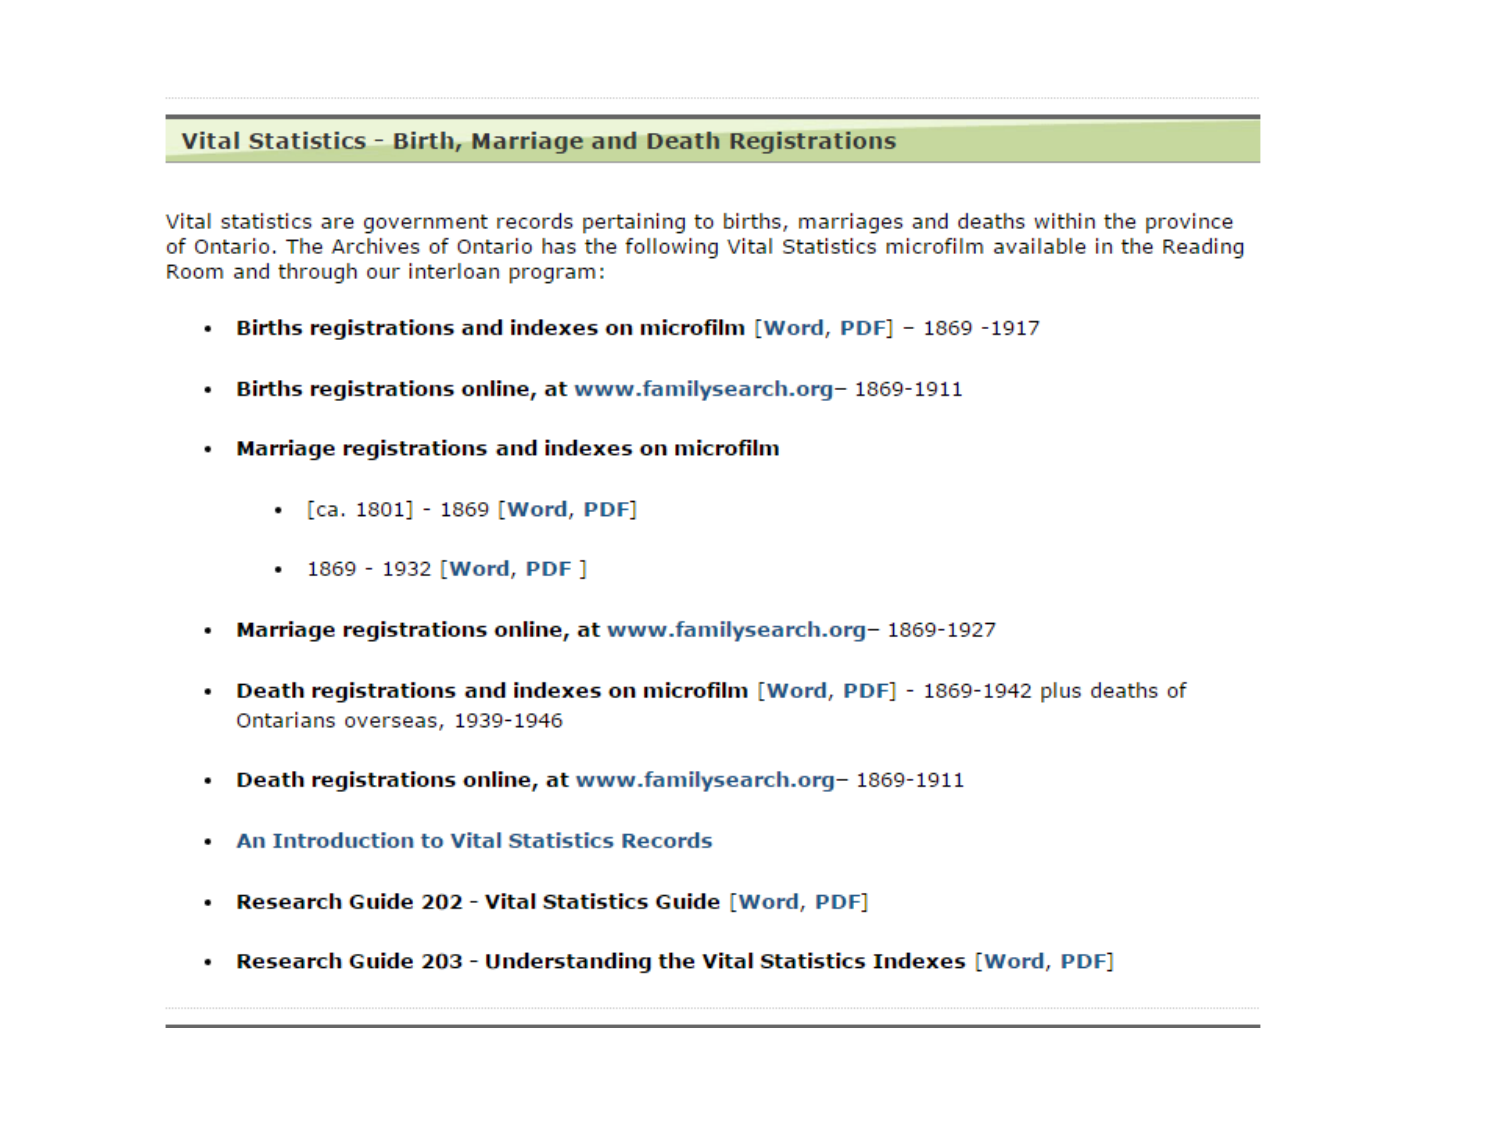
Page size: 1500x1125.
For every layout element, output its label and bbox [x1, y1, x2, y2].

picture [144, 96, 1356, 1029]
